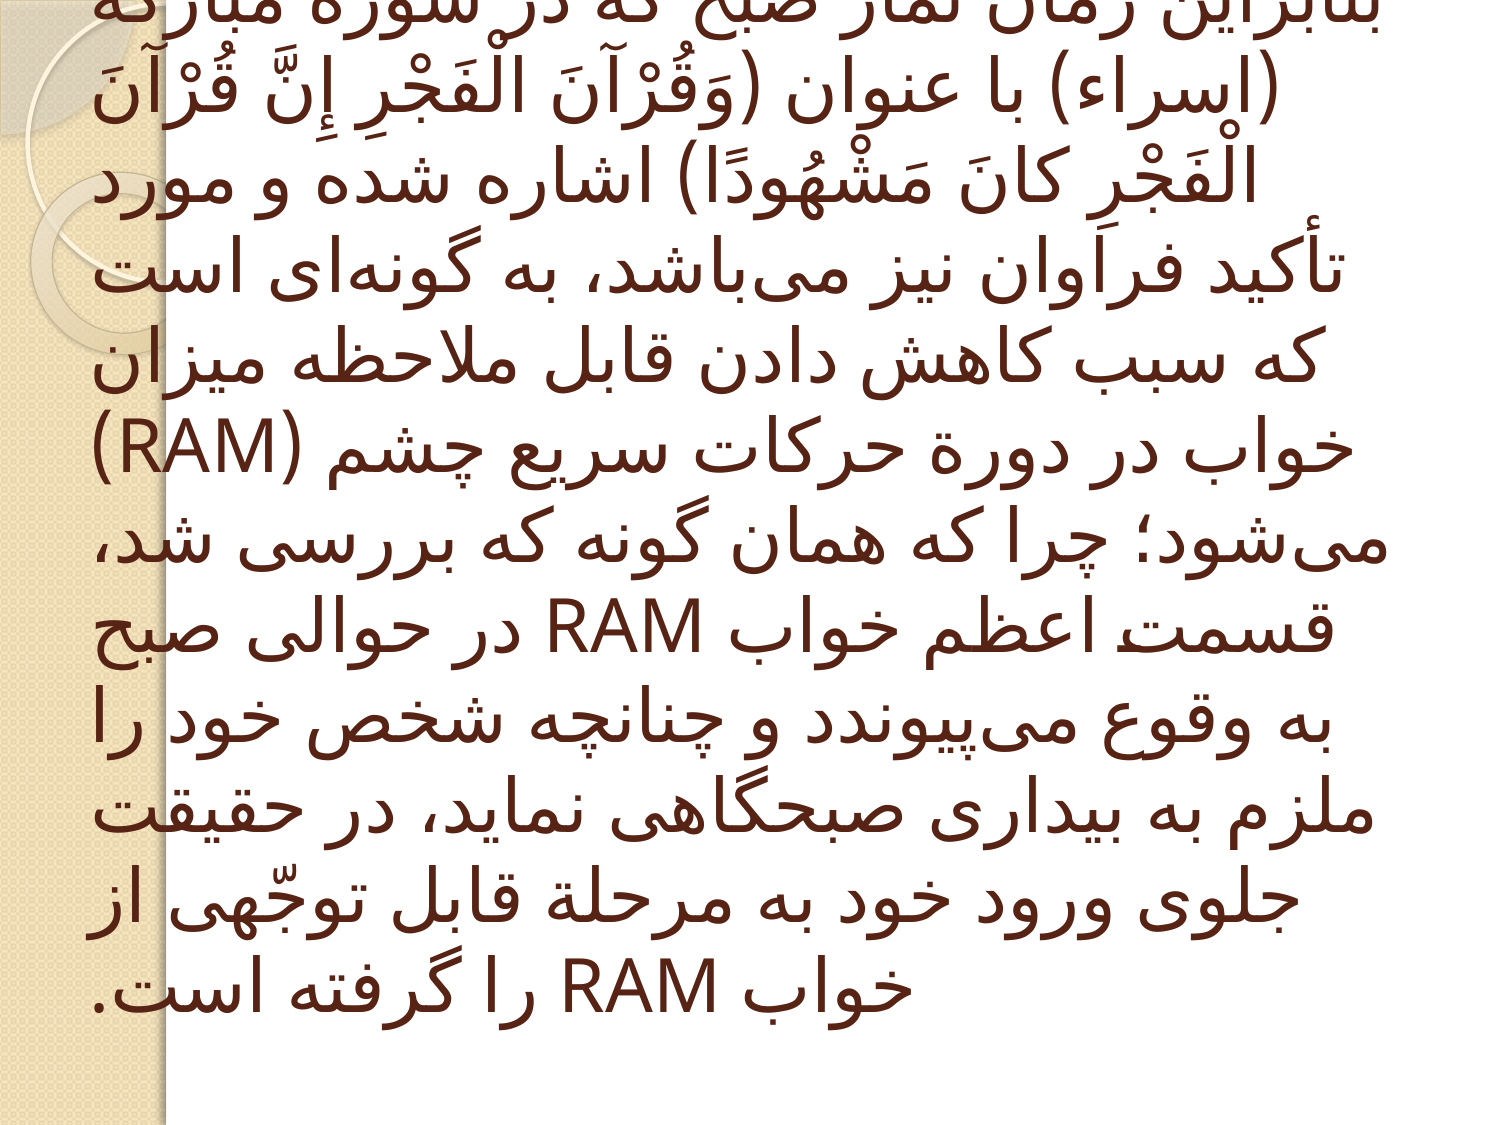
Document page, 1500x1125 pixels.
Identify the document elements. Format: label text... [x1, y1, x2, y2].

title بنابراین زمان نماز صبح که در سورة مبارکة (اسراء) با عنوان (وَقُرْآنَ الْفَجْرِ إِنَّ قُرْآنَ الْفَجْرِ کانَ مَشْهُودًا) اشاره شده و مورد تأکید فراوان نیز می‌باشد، به گونه‌ای است که سبب کاهش دادن قابل ملاحظه میزان خواب در دورة حرکات سریع چشم (RAM) می‌شود؛ چرا که همان گونه که بررسی شد، قسمت اعظم خواب RAM در حوالی صبح به وقوع می‌پیوندد و چنانچه شخص خود را ملزم به بیداری صبحگاهی نماید، در حقیقت جلوی ورود خود به مرحلة قابل توجّهی از خواب RAM را گرفته است. [75, 45, 1425, 1020]
